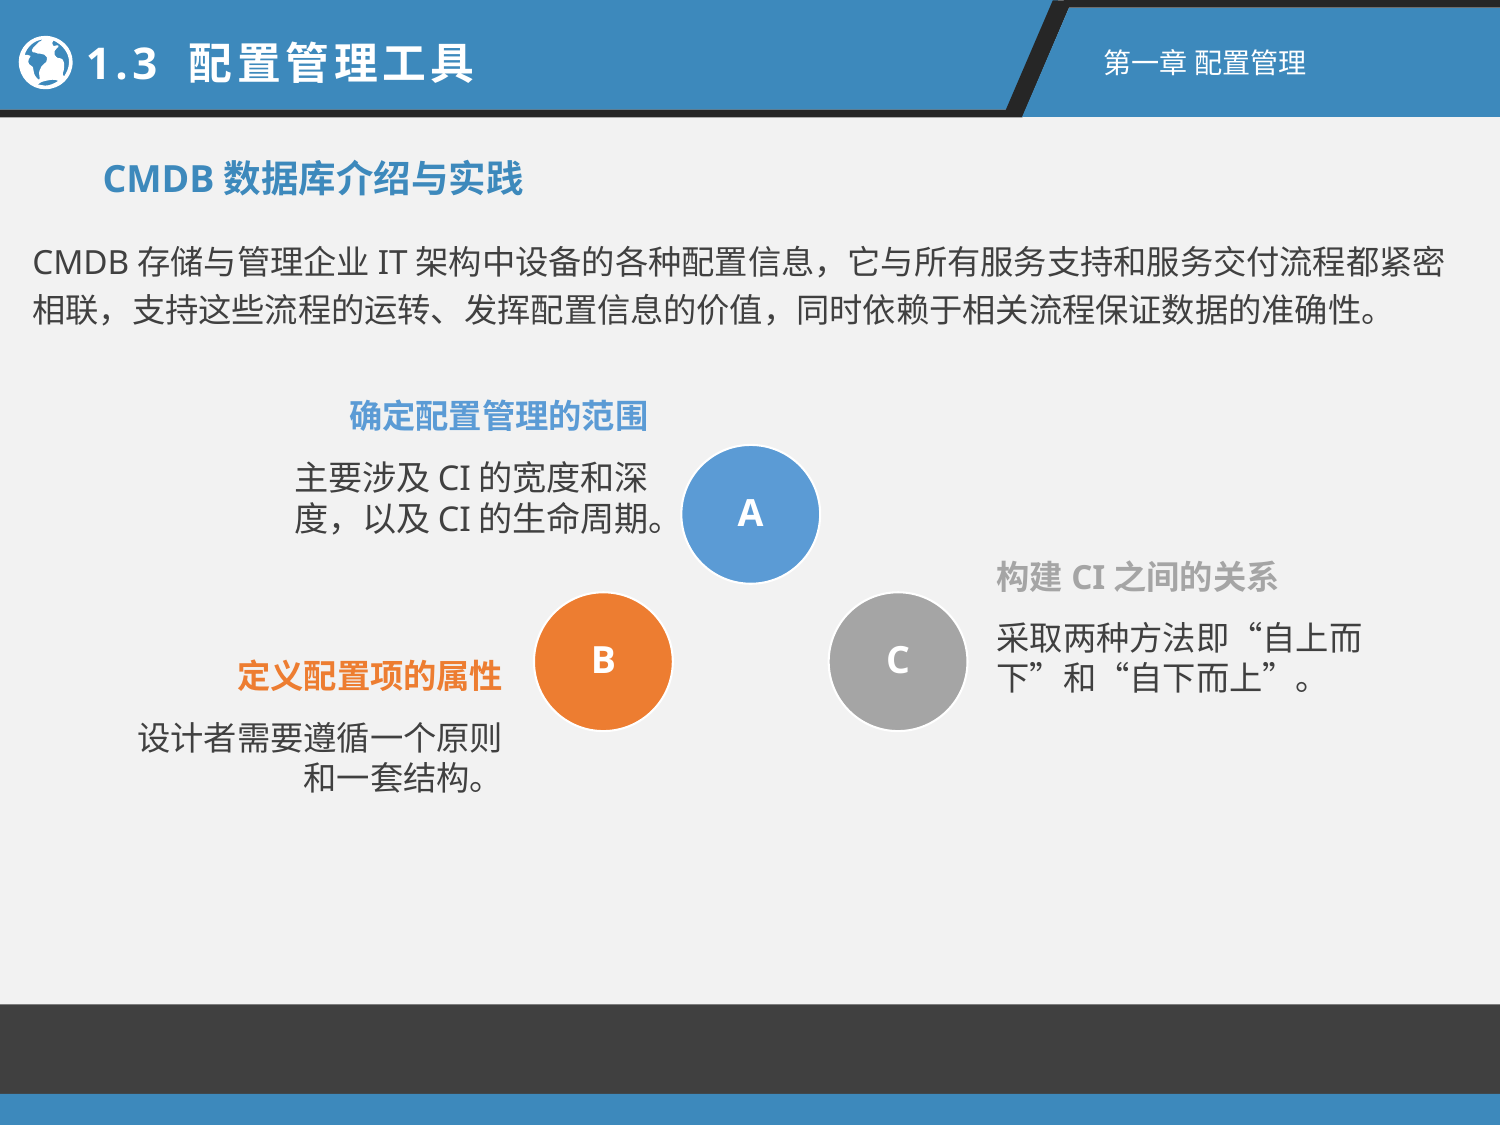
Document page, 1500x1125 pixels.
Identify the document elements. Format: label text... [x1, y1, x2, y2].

text_box [0, 1003, 1500, 1093]
text_box 构建CI之间的关系 [982, 543, 1379, 610]
text_box A [680, 443, 822, 585]
text_box B [532, 591, 674, 733]
text_box [0, 1093, 1500, 1125]
text_box CMDB数据库介绍与实践 [87, 147, 539, 208]
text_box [0, 0, 1500, 118]
text_box C [827, 591, 969, 733]
text_box CMDB存储与管理企业IT架构中设备的各种配置信息，它与所有服务支持和服务交付流程都紧密相联，支持这些流程的运转、发挥配置信息的价值，同时依赖于相关流程保证数据的准确性。 [17, 221, 1483, 342]
text_box 主要涉及CI的宽度和深度，以及CI的生命周期。 [266, 449, 663, 556]
text_box 定义配置项的属性 [121, 642, 518, 709]
text_box 采取两种方法即“自上而下”和“自下而上”。 [982, 610, 1379, 716]
text_box 设计者需要遵循一个原则和一套结构。 [121, 710, 518, 817]
text_box 确定配置管理的范围 [266, 382, 663, 448]
